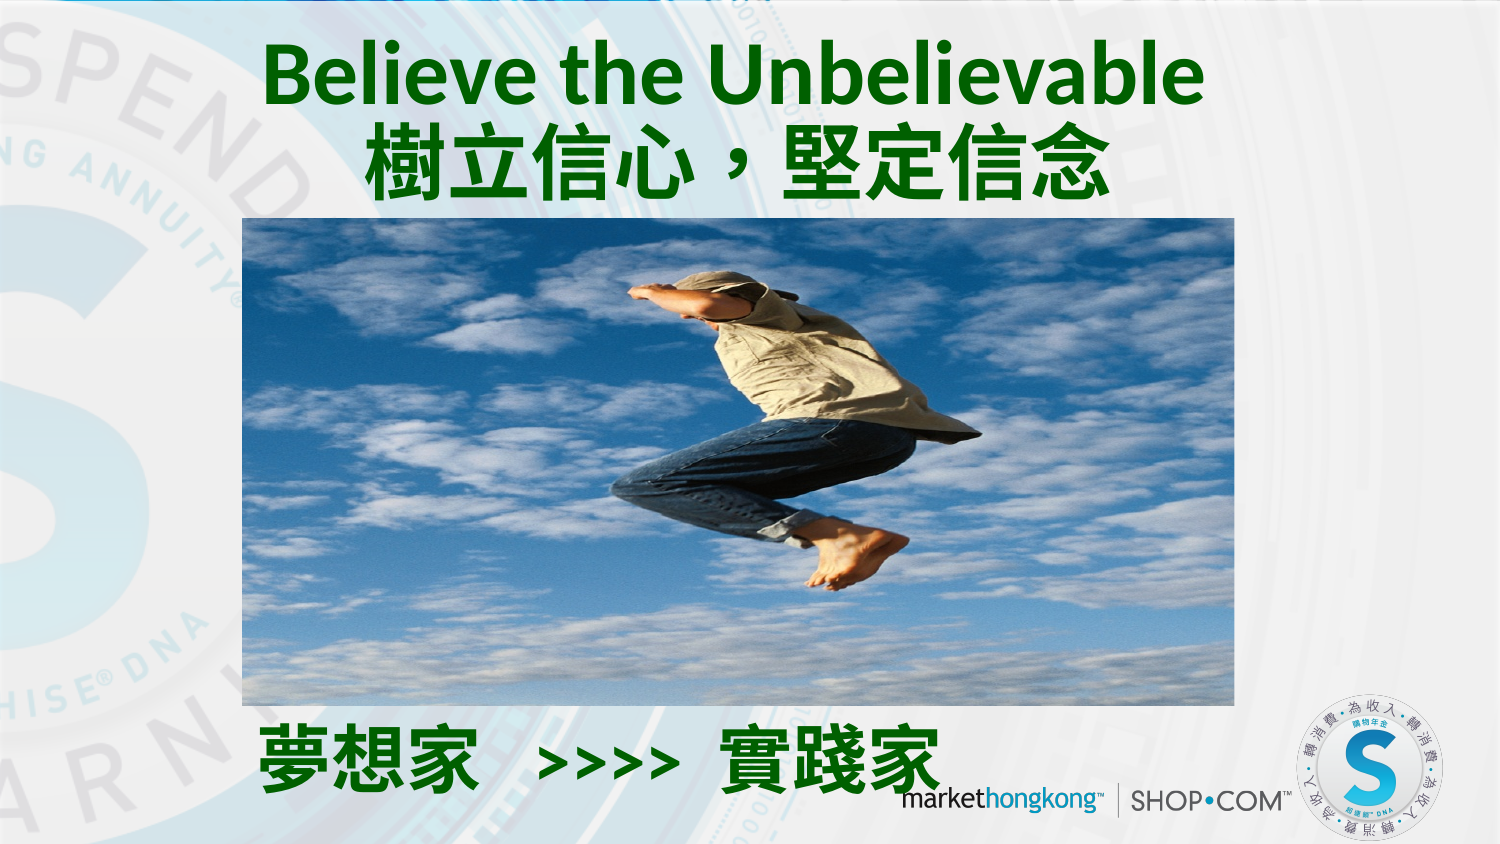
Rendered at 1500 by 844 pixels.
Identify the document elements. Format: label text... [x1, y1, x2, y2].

text_box Believe the Unbelievable [164, 5, 1327, 131]
picture [241, 217, 1235, 706]
text_box 夢想家 >>>> 實踐家 [242, 712, 1072, 811]
picture [897, 674, 1479, 844]
text_box 樹立信心，堅定信念 [242, 102, 1235, 217]
